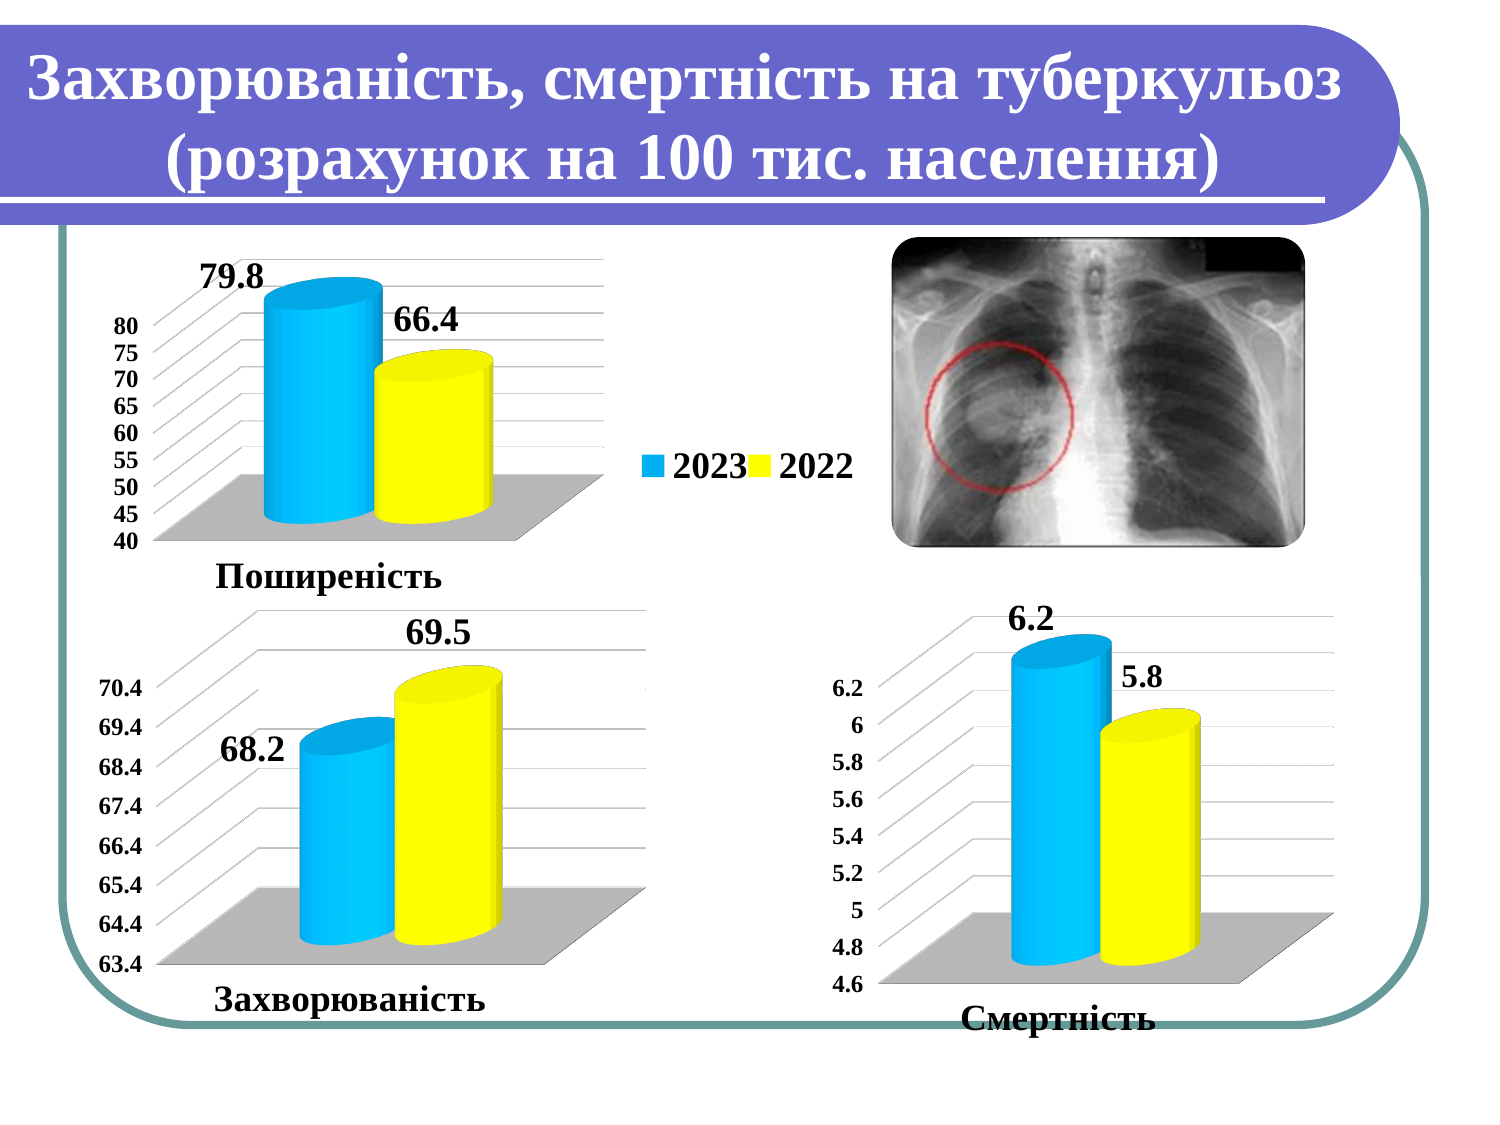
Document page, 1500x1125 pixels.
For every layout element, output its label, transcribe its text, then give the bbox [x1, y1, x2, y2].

title Захворюваність, смертність на туберкульоз (розрахунок на 100 тис. населення) [0, 37, 1388, 188]
picture [891, 236, 1306, 548]
chart [61, 236, 1417, 1070]
